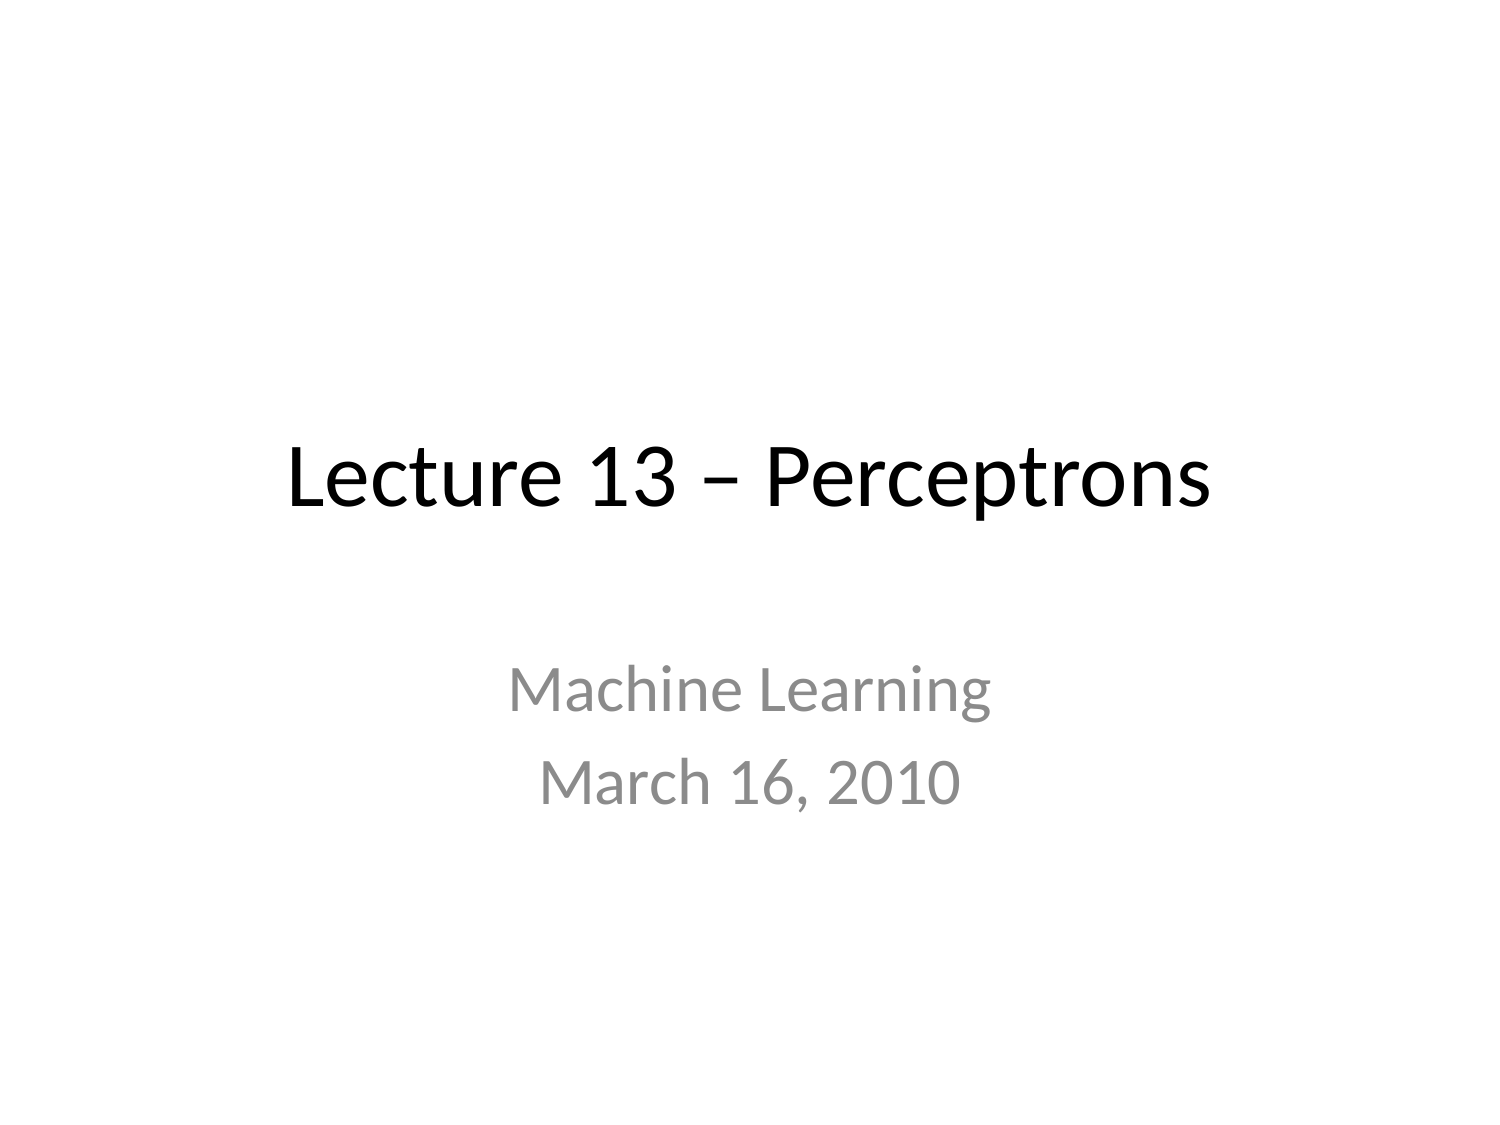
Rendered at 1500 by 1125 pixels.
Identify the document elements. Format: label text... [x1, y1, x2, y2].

title Lecture 13 – Perceptrons [112, 349, 1388, 591]
subtitle Machine Learning March 16, 2010 [225, 637, 1275, 925]
